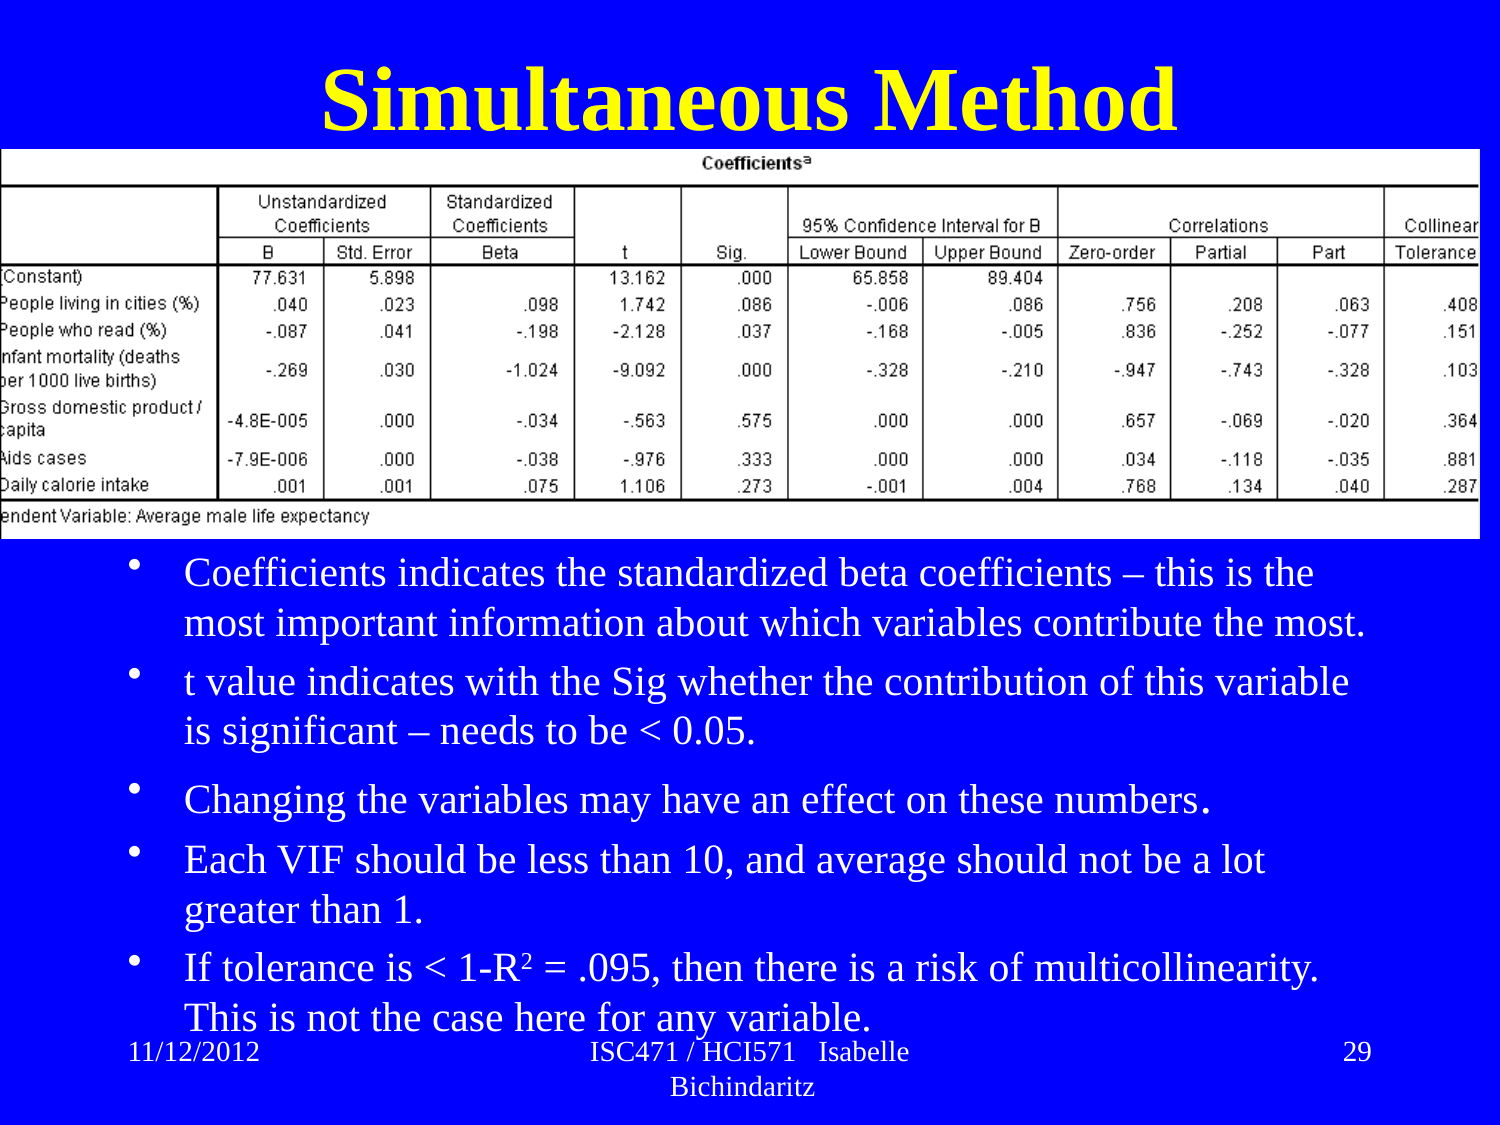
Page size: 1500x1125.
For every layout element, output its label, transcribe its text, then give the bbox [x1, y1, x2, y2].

picture [0, 149, 1480, 539]
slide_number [112, 1024, 426, 1101]
footer ISC471 / HCI571 Isabelle Bichindaritz [512, 1024, 988, 1101]
list Coefficients indicates the standardized beta coefficients – this is the most important information about which variables contribute the most. t value indicates with the Sig whether the contribution of this variable is significant – needs to be < 0.05. Changing the variables may have an effect on these numbers. Each VIF should be less than 10, and average should not be a lot greater than 1. If tolerance is < 1-R2 = .095, then there is a risk of multicollinearity. This is not the case here for any variable. [112, 547, 1388, 1000]
title Simultaneous Method [112, 0, 1388, 148]
slide_number 29 [1074, 1024, 1388, 1101]
